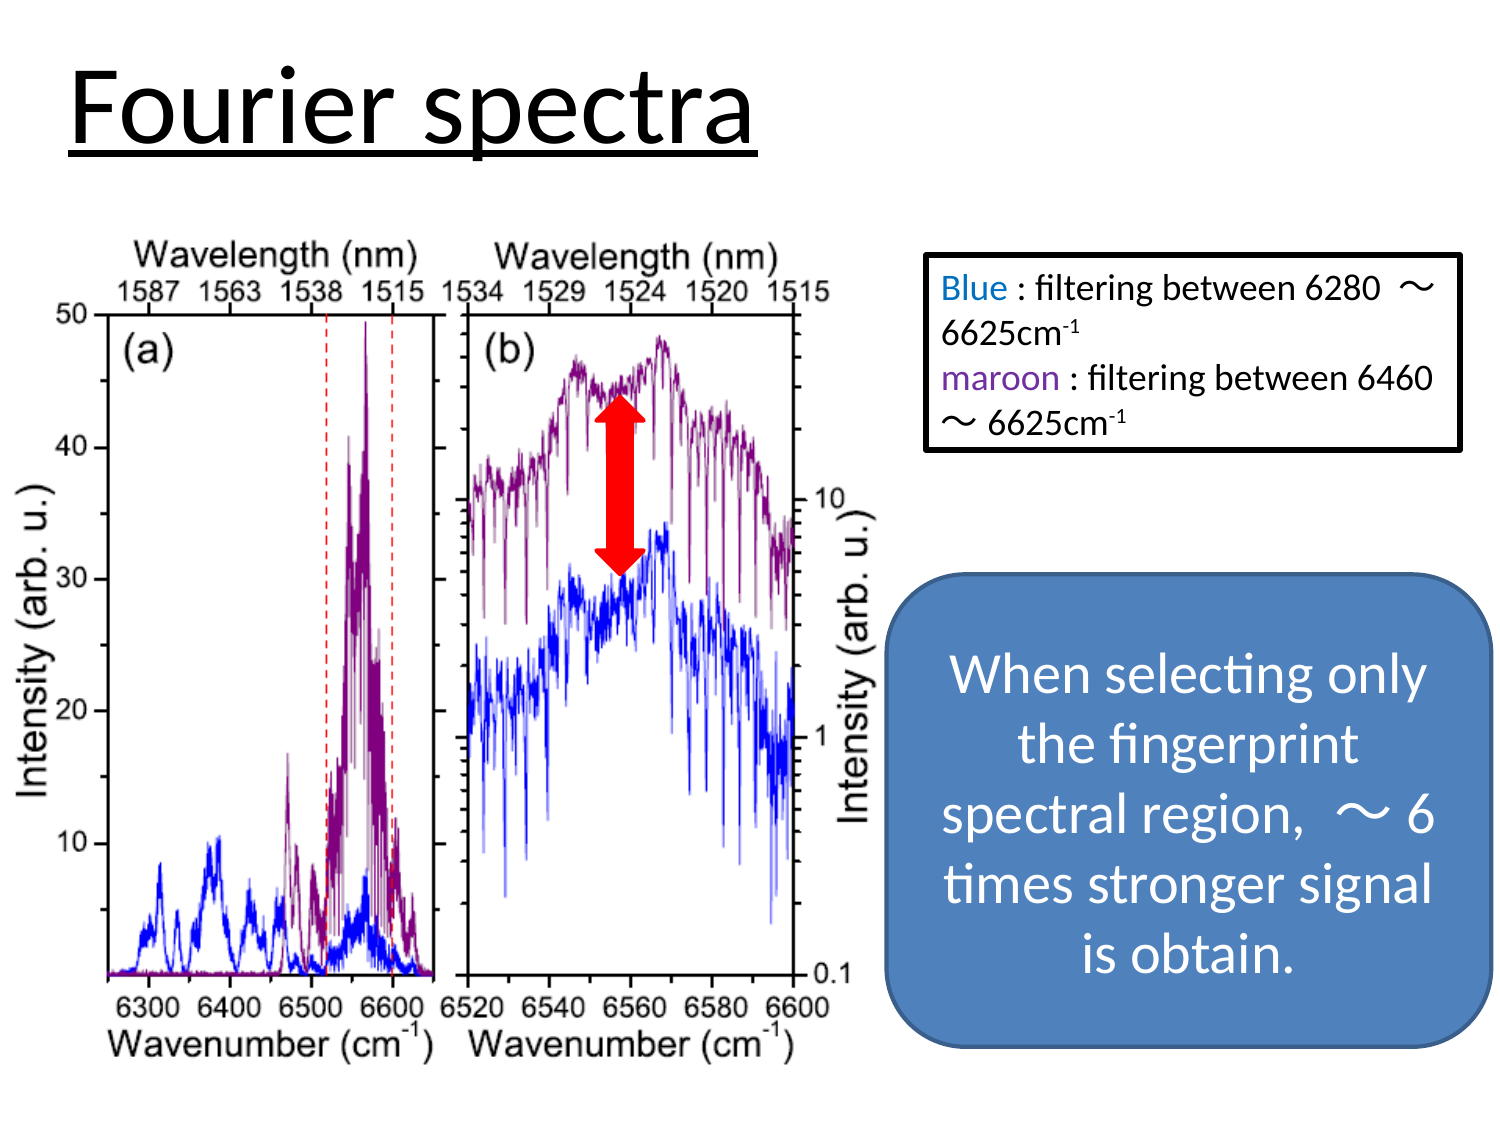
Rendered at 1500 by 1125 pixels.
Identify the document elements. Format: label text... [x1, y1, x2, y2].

picture [13, 225, 887, 1071]
text_box When selecting only the fingerprint spectral region, ～6 times stronger signal is obtain. [891, 572, 1494, 1049]
title Fourier spectra [53, 4, 1404, 192]
text_box Blue : filtering between 6280 ～6625cm-1 maroon : filtering between 6460 ～6625cm-1 [926, 255, 1460, 451]
